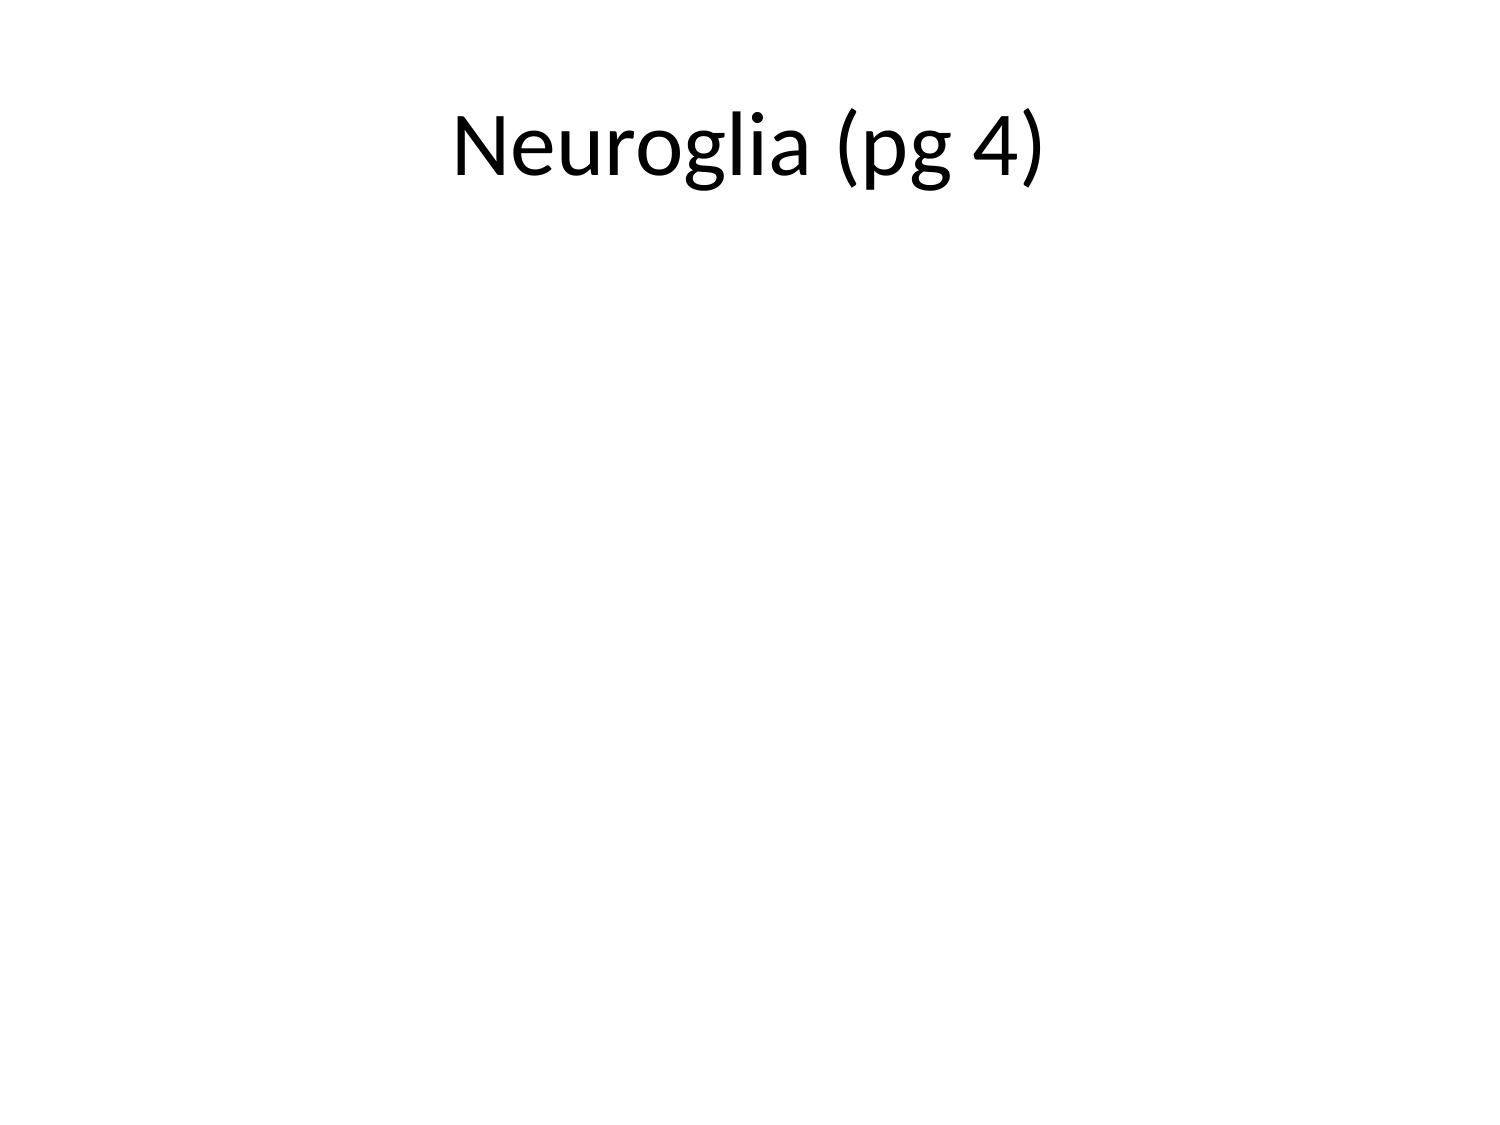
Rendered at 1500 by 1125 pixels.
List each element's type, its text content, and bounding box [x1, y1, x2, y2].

title Neuroglia (pg 4) [75, 45, 1425, 233]
